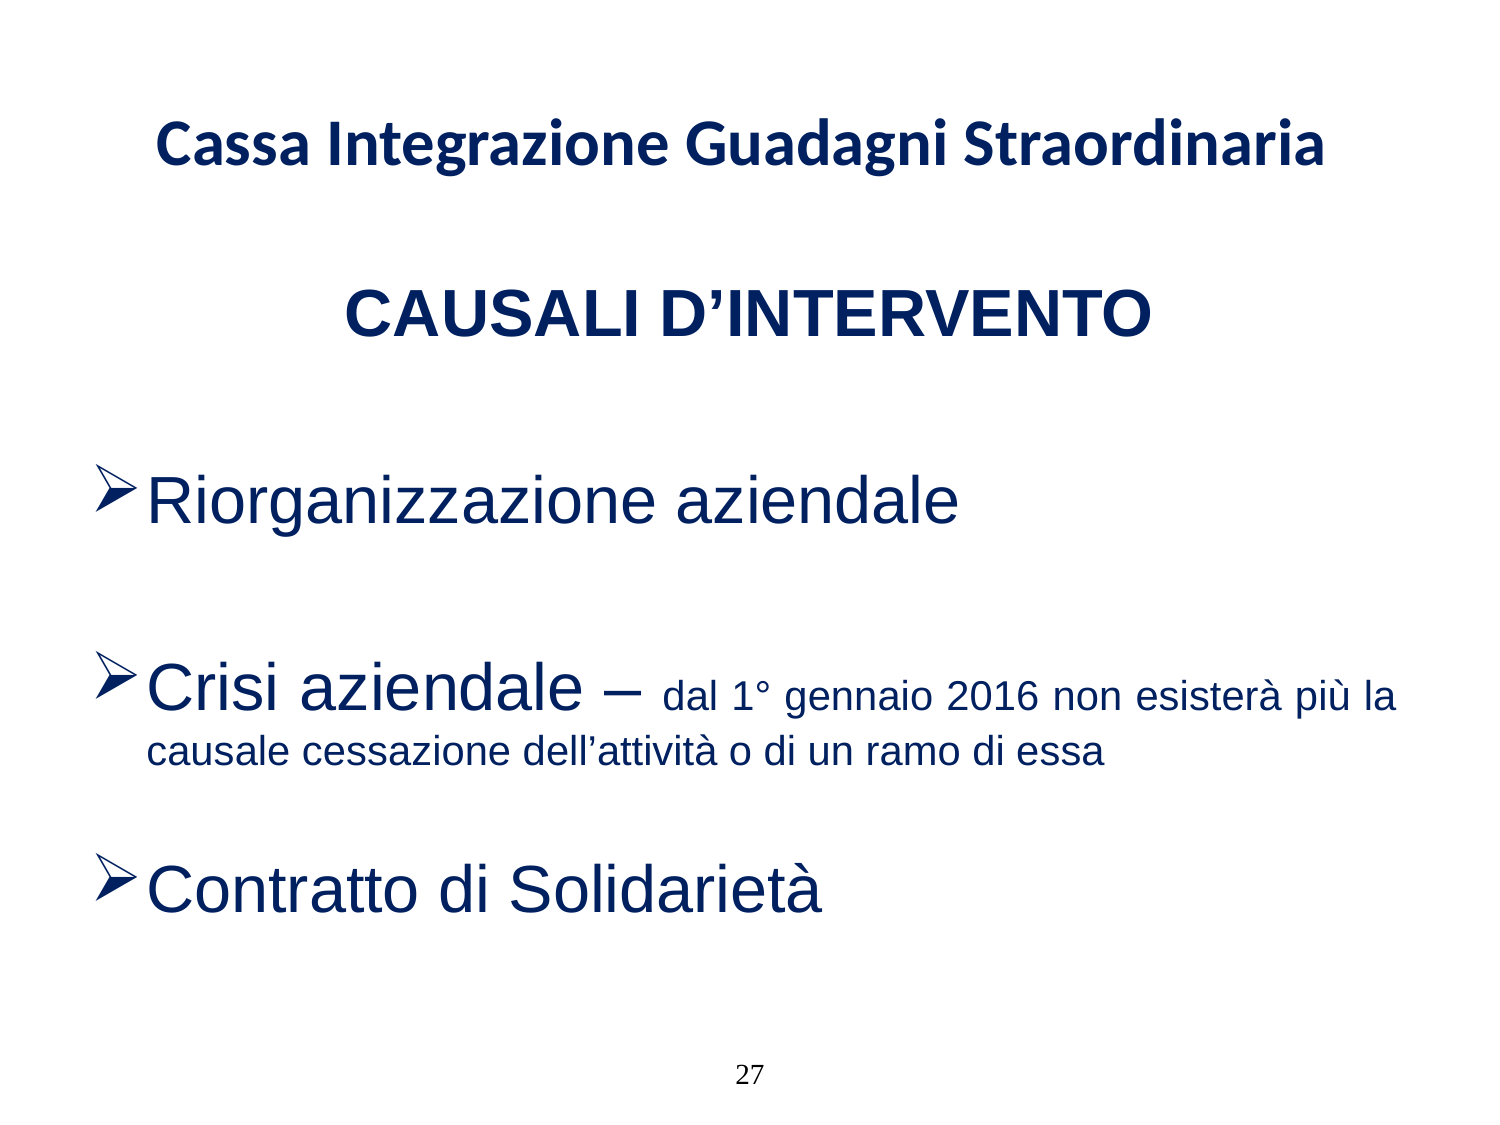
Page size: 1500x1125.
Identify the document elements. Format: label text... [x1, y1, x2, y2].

list CAUSALI D’INTERVENTO Riorganizzazione aziendale Crisi aziendale – dal 1° gennaio 2016 non esisterà più la causale cessazione dell’attività o di un ramo di essa Contratto di Solidarietà [75, 262, 1425, 1005]
title Cassa Integrazione Guadagni Straordinaria [75, 45, 1425, 233]
footer 27 [512, 1042, 988, 1103]
